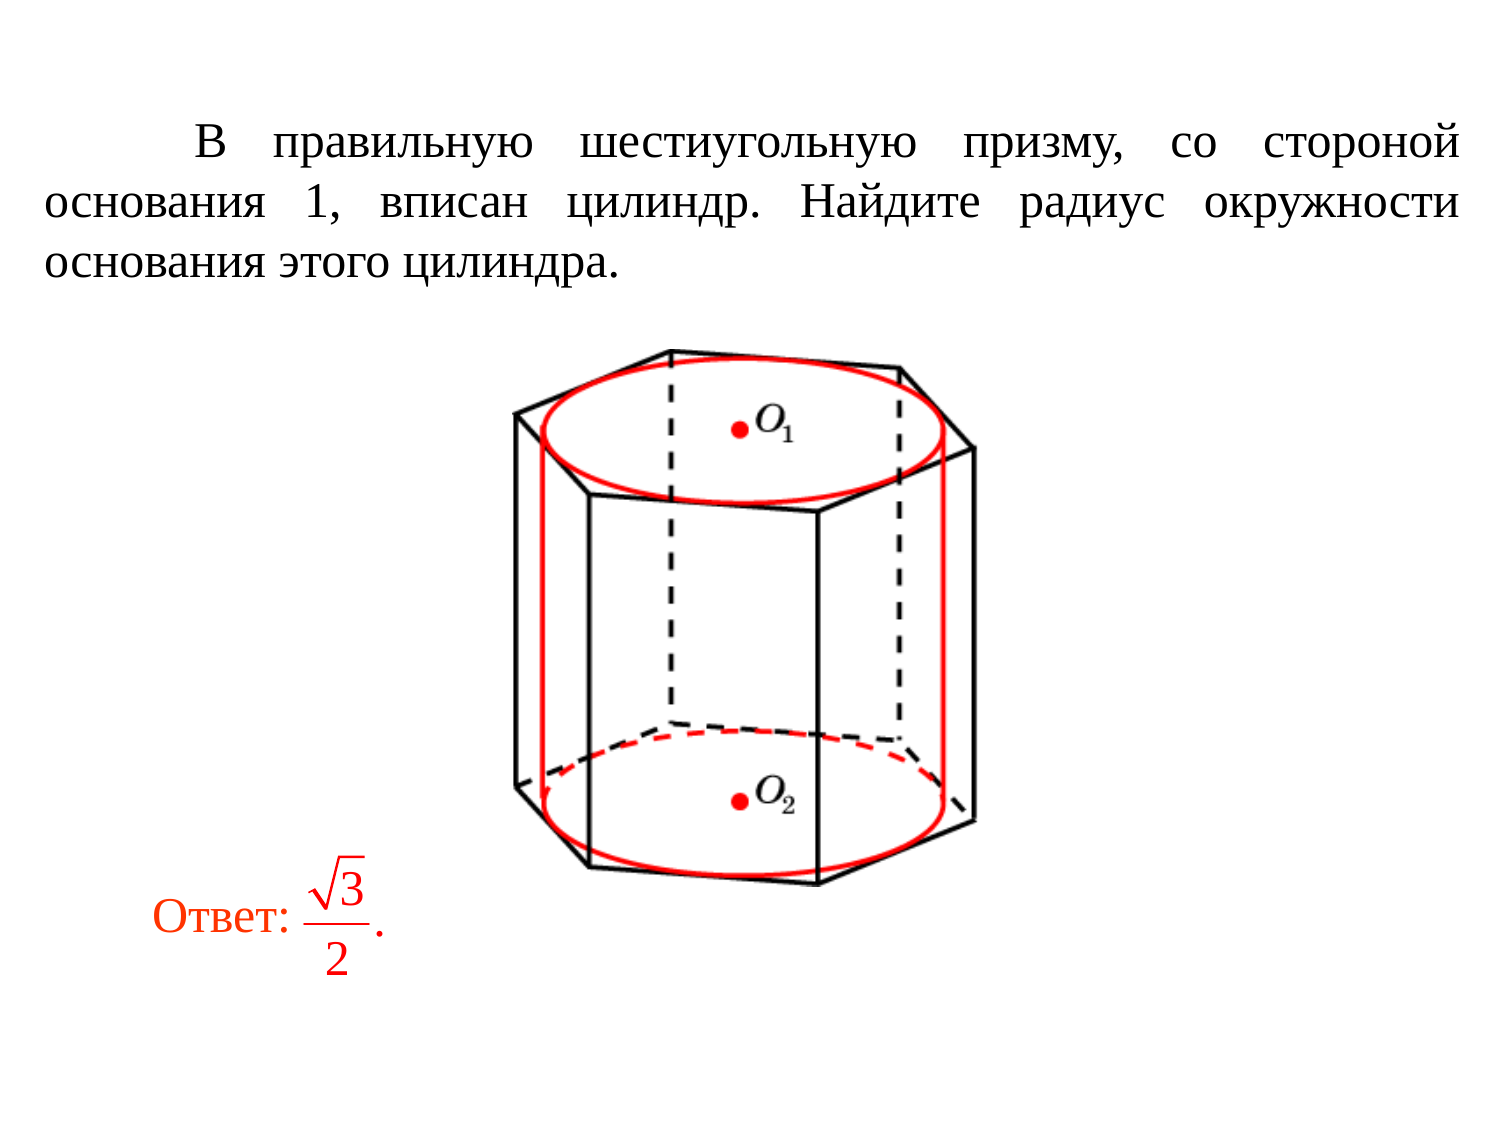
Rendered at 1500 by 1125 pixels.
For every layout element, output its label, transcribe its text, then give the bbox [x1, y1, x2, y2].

text_box В правильную шестиугольную призму, со стороной основания 1, вписан цилиндр. Найдите радиус окружности основания этого цилиндра. [29, 99, 1475, 295]
picture [512, 349, 979, 887]
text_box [137, 851, 500, 981]
